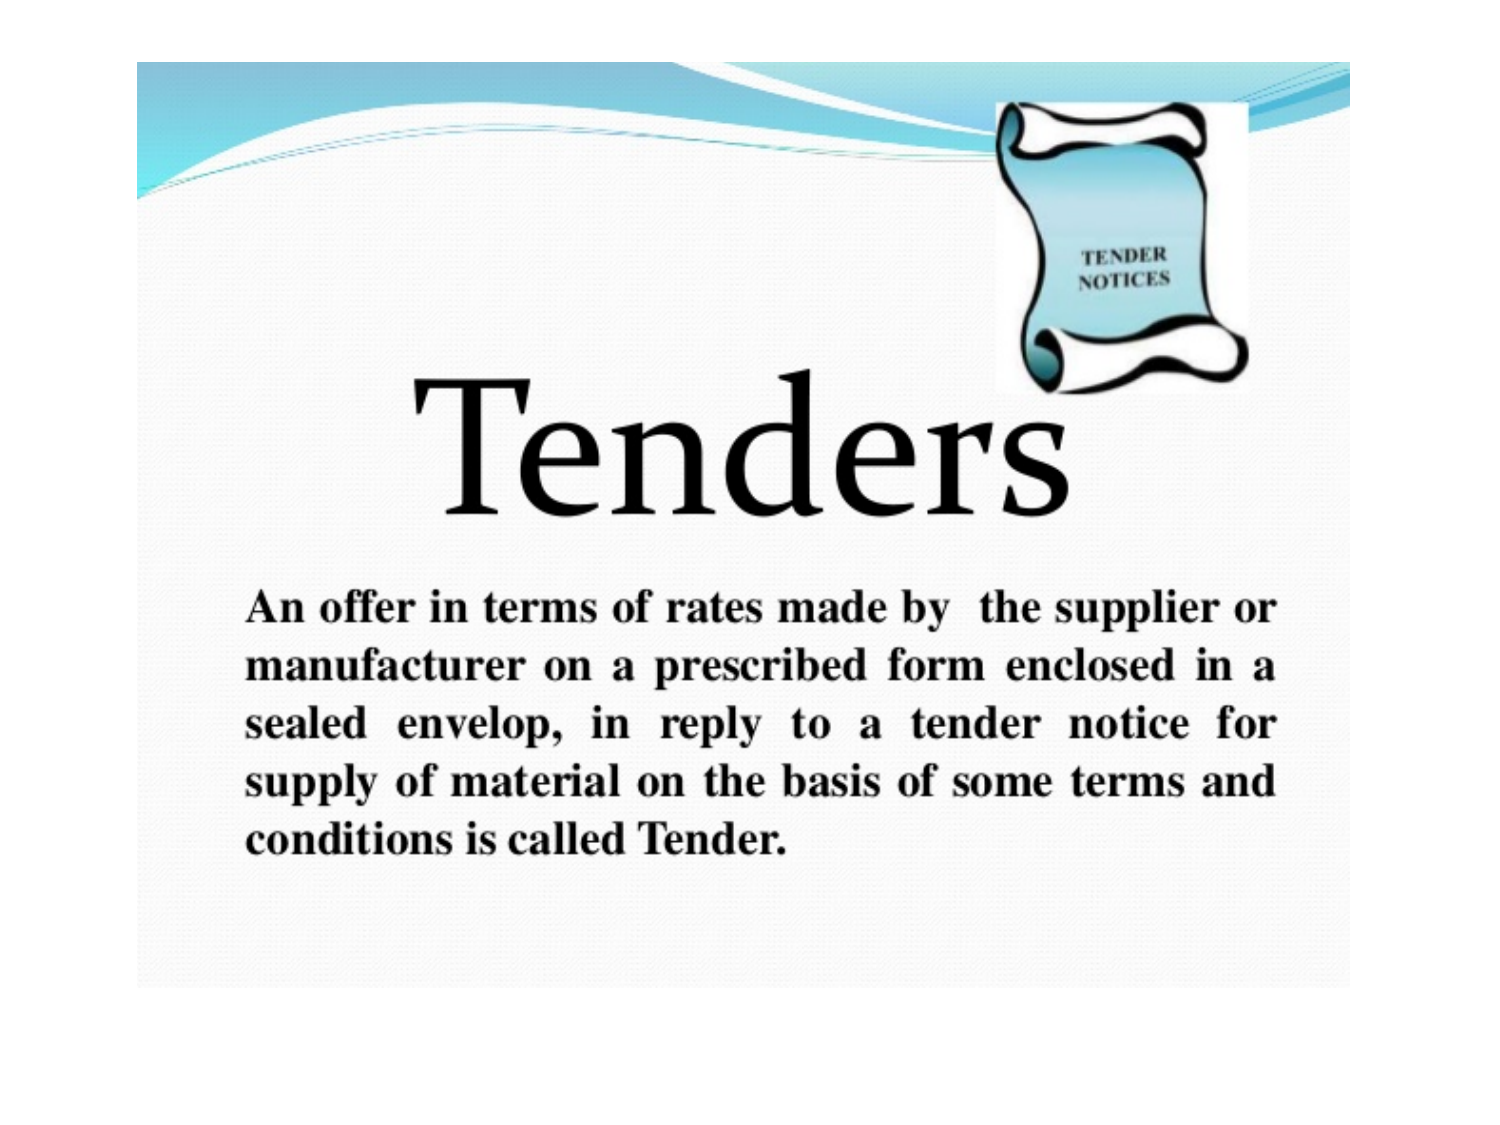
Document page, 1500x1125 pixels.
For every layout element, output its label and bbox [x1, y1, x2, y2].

picture [137, 62, 1351, 988]
